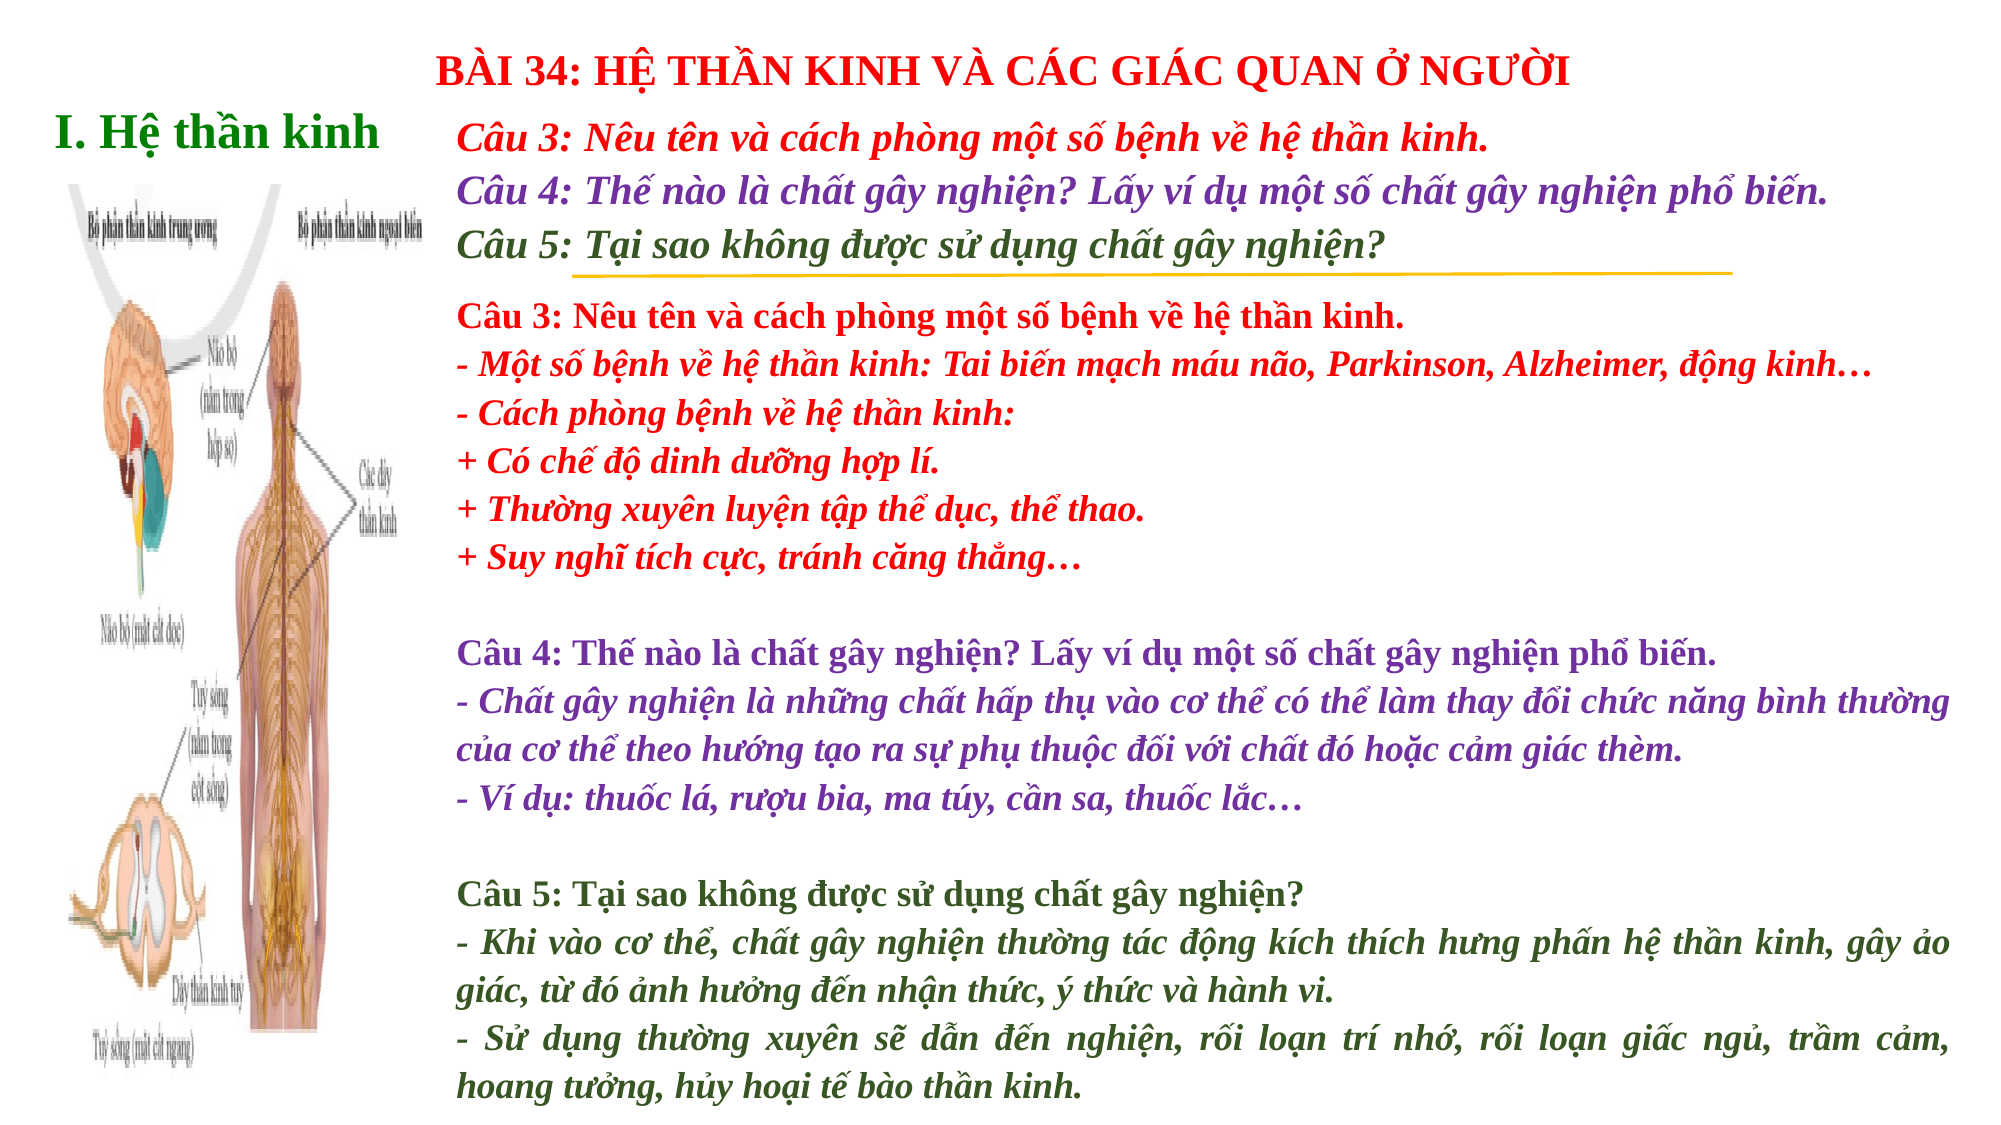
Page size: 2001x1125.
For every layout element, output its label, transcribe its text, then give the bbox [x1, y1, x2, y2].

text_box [572, 273, 1733, 277]
text_box Câu 3: Nêu tên và cách phòng một số bệnh về hệ thần kinh. - Một số bệnh về hệ thần kinh: Tai biến mạch máu não, Parkinson, Alzheimer, động kinh… - Cách phòng bệnh về hệ thần kinh: + Có chế độ dinh dưỡng hợp lí. + Thường xuyên luyện tập thể dục, thể thao. + Suy nghĩ tích cực, tránh căng thẳng… Câu 4: Thế nào là chất gây nghiện? Lấy ví dụ một số chất gây nghiện phổ biến. - Chất gây nghiện là những chất hấp thụ vào cơ thể có thể làm thay đổi chức năng bình thường của cơ thể theo hướng tạo ra sự phụ thuộc đối với chất đó hoặc cảm giác thèm. - Ví dụ: thuốc lá, rượu bia, ma túy, cần sa, thuốc lắc… Câu 5: Tại sao không được sử dụng chất gây nghiện? - Khi vào cơ thể, chất gây nghiện thường tác động kích thích hưng phấn hệ thần kinh, gây ảo giác, từ đó ảnh hưởng đến nhận thức, ý thức và hành vi. - Sử dụng thường xuyên sẽ dẫn đến nghiện, rối loạn trí nhớ, rối loạn giấc ngủ, trầm cảm, hoang tưởng, hủy hoại tế bào thần kinh. [441, 280, 1967, 1114]
text_box Câu 3: Nêu tên và cách phòng một số bệnh về hệ thần kinh. Câu 4: Thế nào là chất gây nghiện? Lấy ví dụ một số chất gây nghiện phổ biến. Câu 5: Tại sao không được sử dụng chất gây nghiện? [441, 98, 1893, 275]
picture [48, 165, 442, 1095]
text_box BÀI 34: HỆ THẦN KINH VÀ CÁC GIÁC QUAN Ở NGƯỜI I. Hệ thần kinh [40, 30, 1967, 166]
